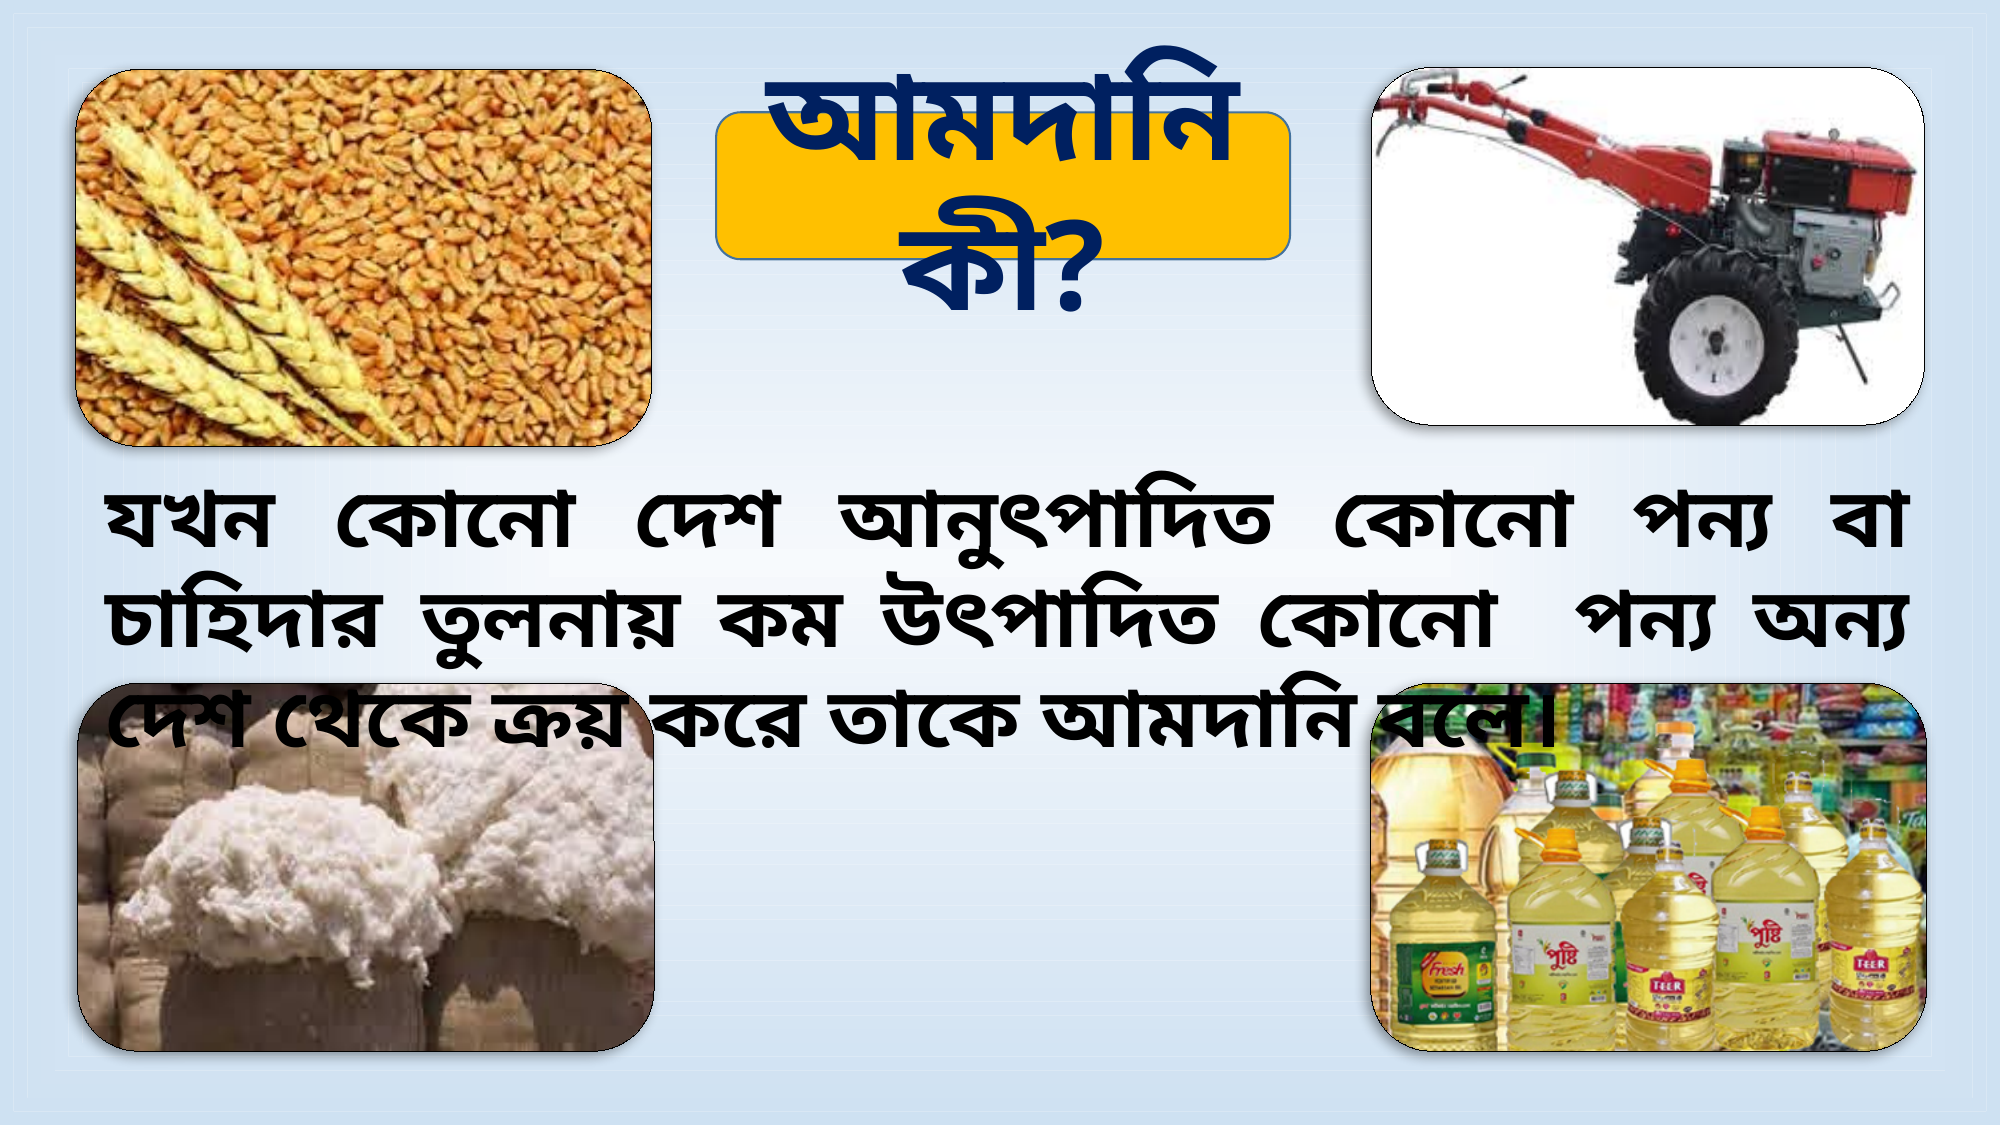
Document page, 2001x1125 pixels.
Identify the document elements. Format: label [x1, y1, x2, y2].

picture [1370, 683, 1927, 1052]
picture [1371, 67, 1925, 426]
picture [75, 69, 652, 447]
picture [77, 683, 655, 1052]
text_box [11, 8, 1991, 1118]
